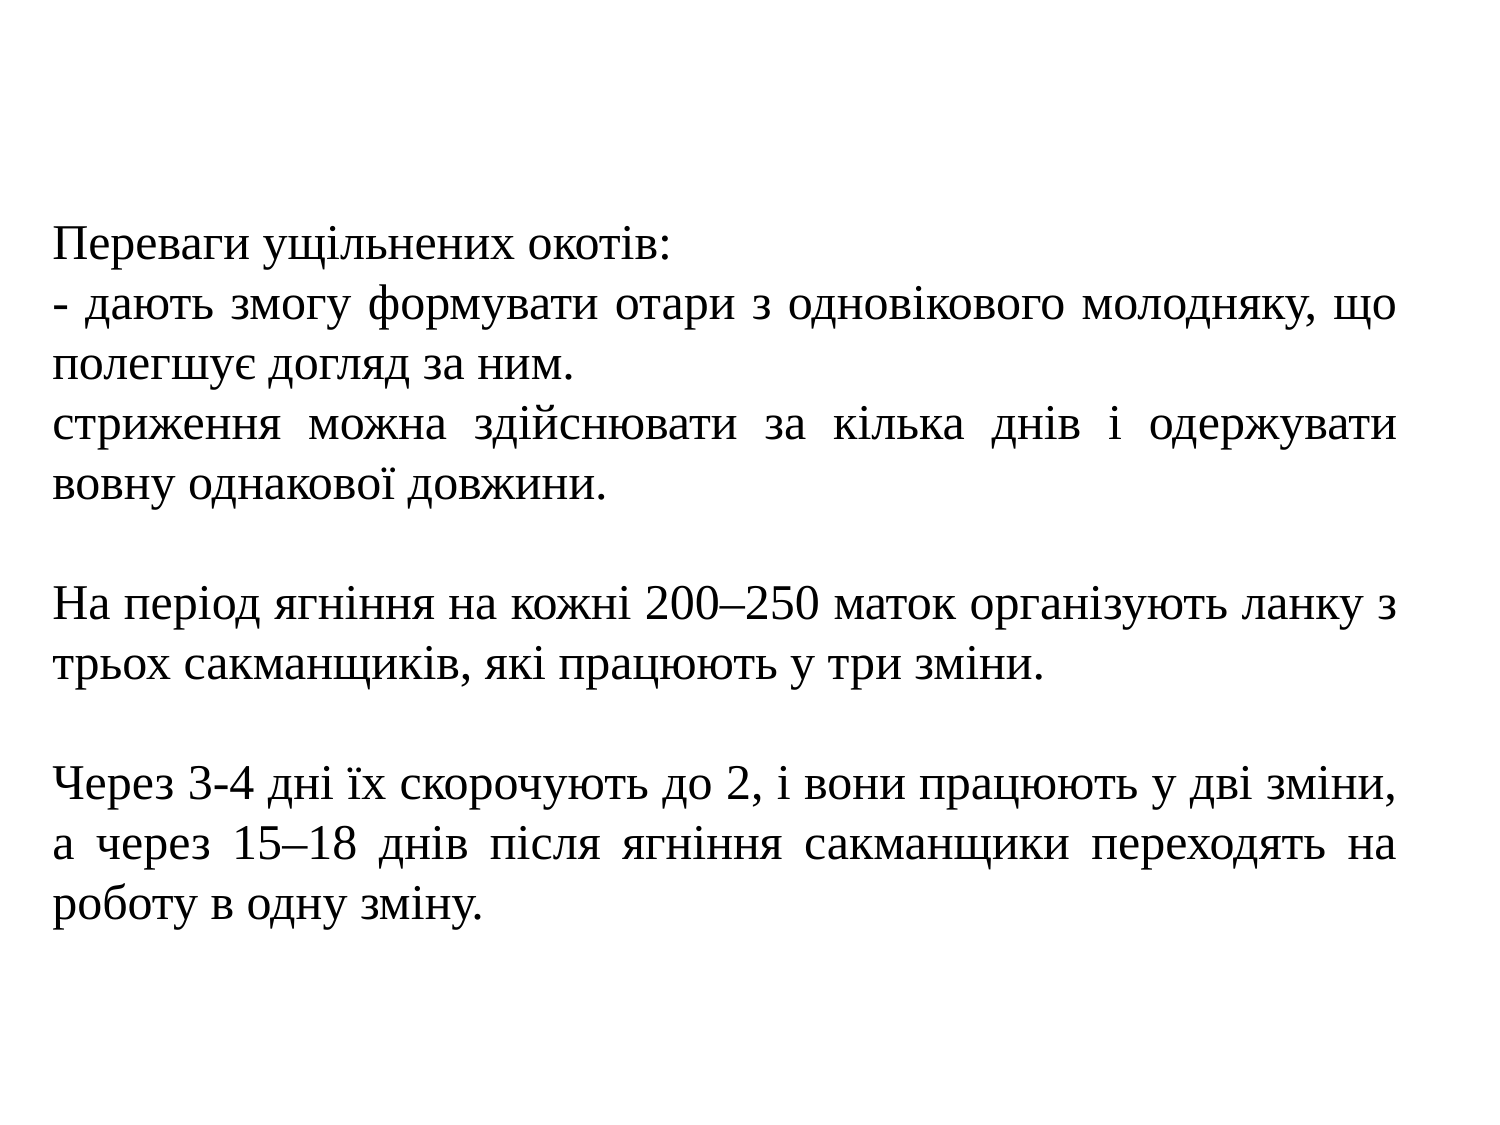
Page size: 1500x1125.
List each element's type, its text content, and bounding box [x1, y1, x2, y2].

text_box Переваги ущільнених окотів: - дають змогу формувати отари з одновікового молодняку, що полегшує догляд за ним. стриження можна здійснювати за кілька днів і одержувати вовну однакової довжини. На період ягніння на кожні 200–250 маток організують ланку з трьох сакманщиків, які працюють у три зміни. Через 3-4 дні їх скорочують до 2, і вони працюють у дві зміни, а через 15–18 днів після ягніння сакманщики переходять на роботу в одну зміну. [37, 201, 1413, 937]
